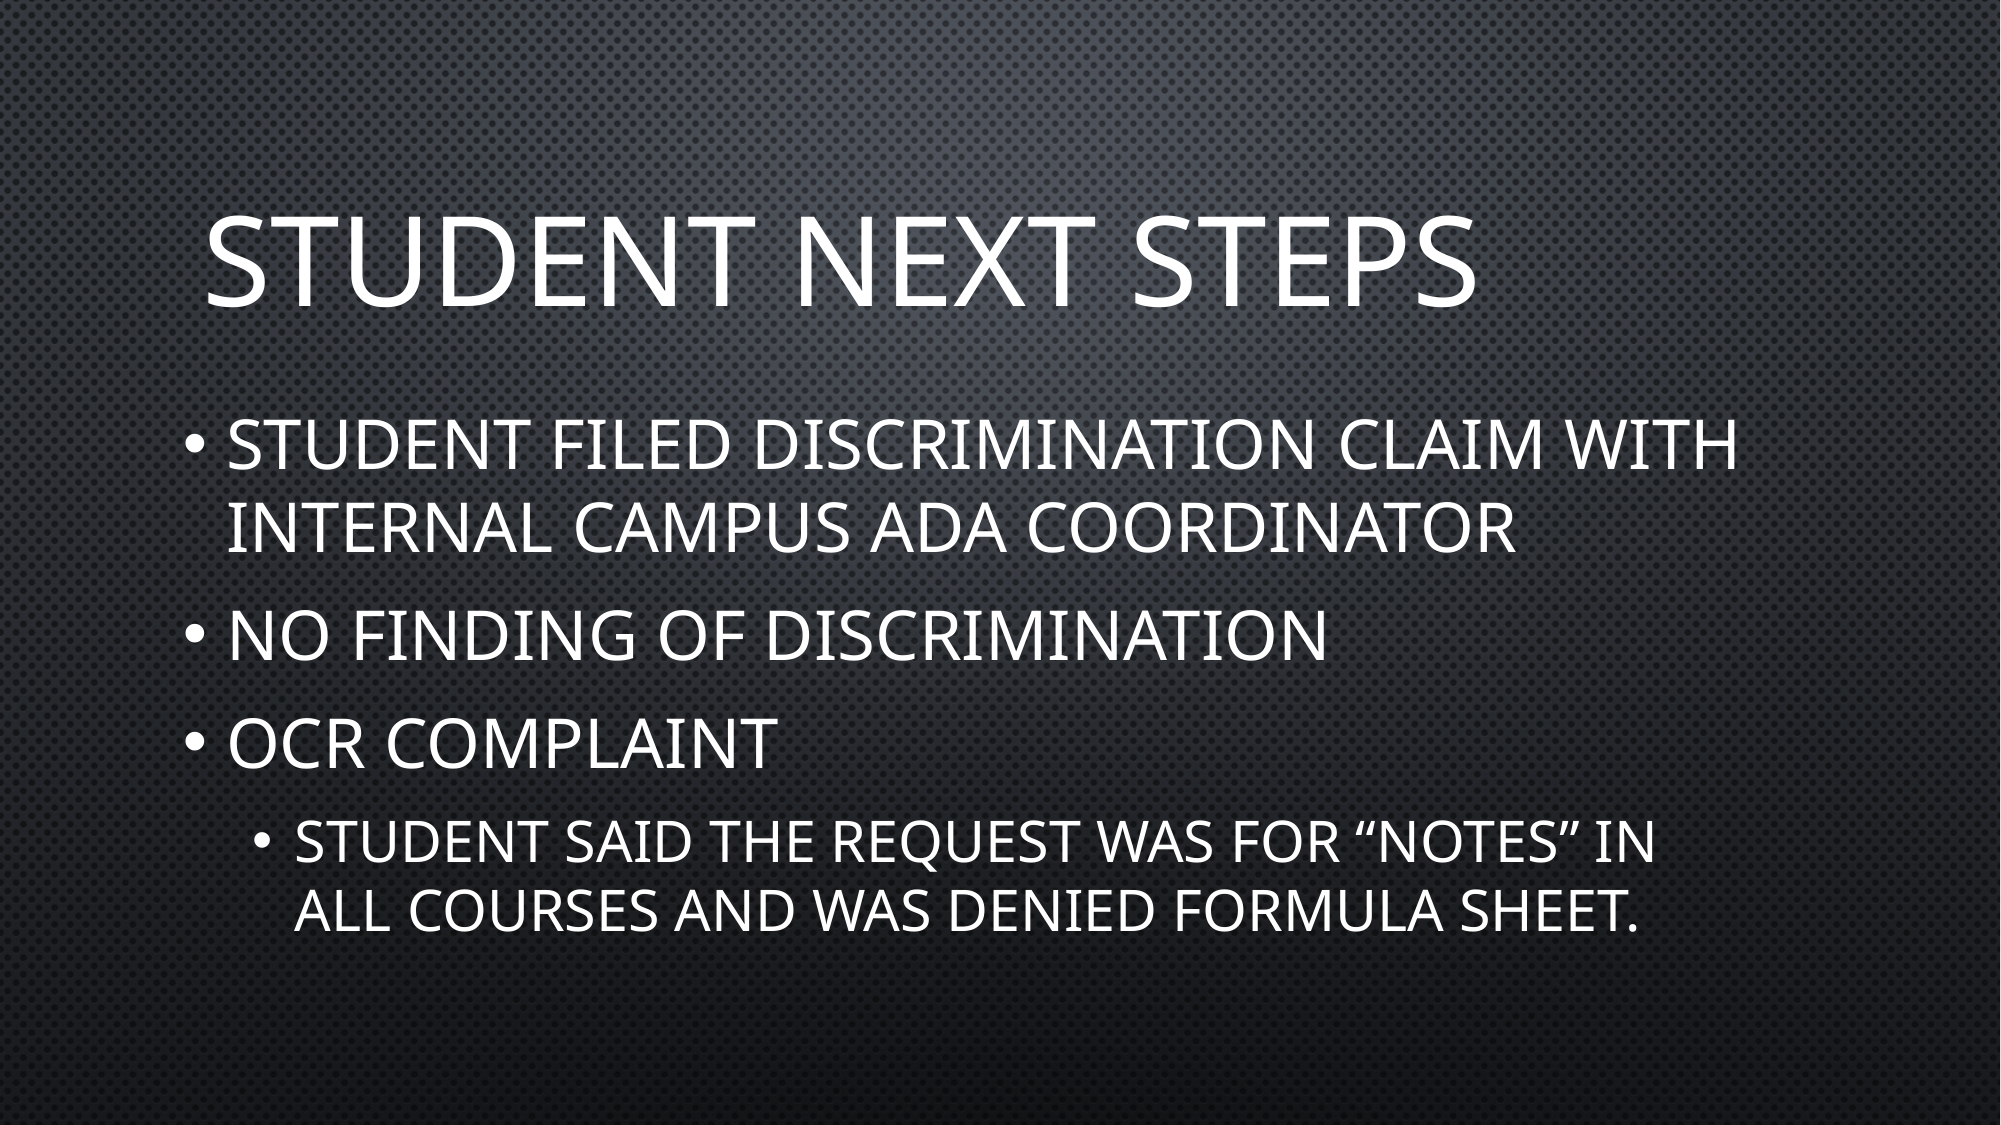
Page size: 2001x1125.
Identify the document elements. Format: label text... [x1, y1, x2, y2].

list Student Filed Discrimination claim with internal campus ADA coordinator no finding of discrimination OCR Complaint Student said the request was for “notes” in all courses and was denied formula sheet. [168, 341, 1763, 1002]
title Student next steps [187, 99, 1813, 413]
